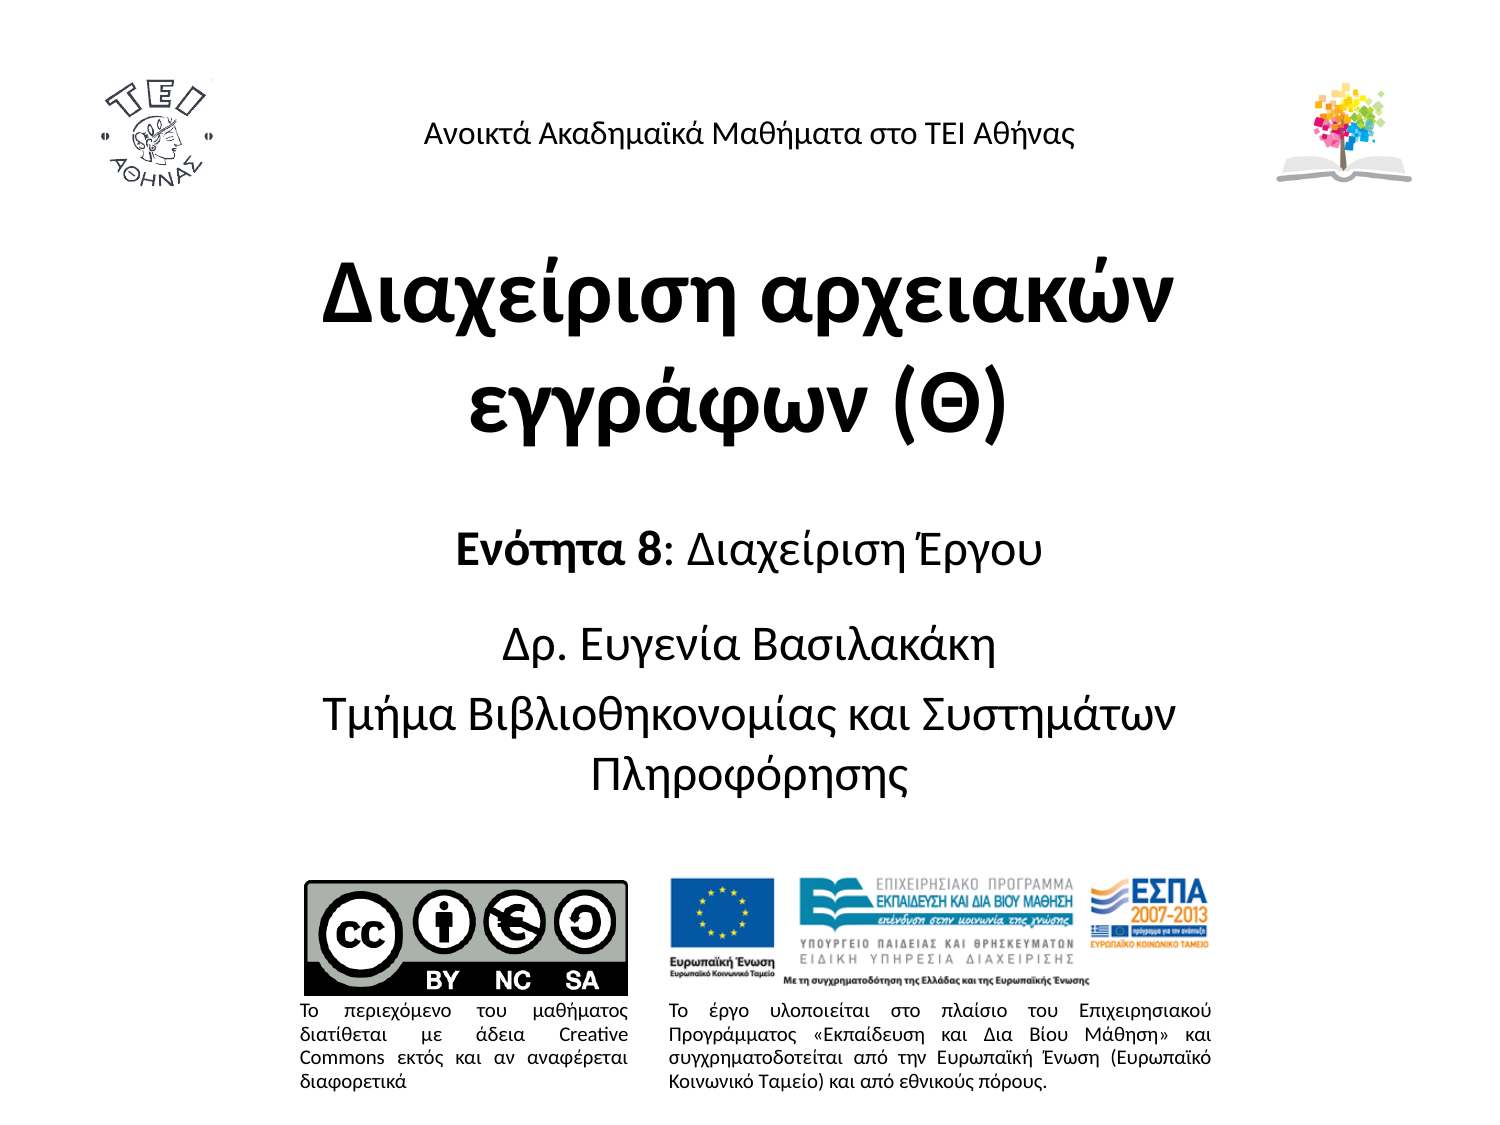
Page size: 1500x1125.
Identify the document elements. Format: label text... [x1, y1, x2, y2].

subtitle Ενότητα 8: Διαχείριση Έργου Δρ. Ευγενία Βασιλακάκη Τμήμα Βιβλιοθηκονομίας και Συστημάτων Πληροφόρησης [224, 507, 1275, 796]
table_header Το περιεχόμενο του μαθήματος διατίθεται με άδεια Creative Commons εκτός και αν αναφέρεται διαφορετικά [289, 999, 640, 1125]
picture [1273, 77, 1414, 185]
picture [303, 880, 628, 996]
title Διαχείριση αρχειακών εγγράφων (Θ) [112, 219, 1388, 461]
picture [663, 866, 1214, 996]
text_box Ανοικτά Ακαδημαϊκά Μαθήματα στο ΤΕΙ Αθήνας [217, 103, 1268, 159]
picture [100, 77, 213, 193]
table_header Το έργο υλοποιείται στο πλαίσιο του Επιχειρησιακού Προγράμματος «Εκπαίδευση και Δια Βίου Μάθηση» και συγχρηματοδοτείται από την Ευρωπαϊκή Ένωση (Ευρωπαϊκό Κοινωνικό Ταμείο) και από εθνικούς πόρους. [640, 999, 1223, 1125]
